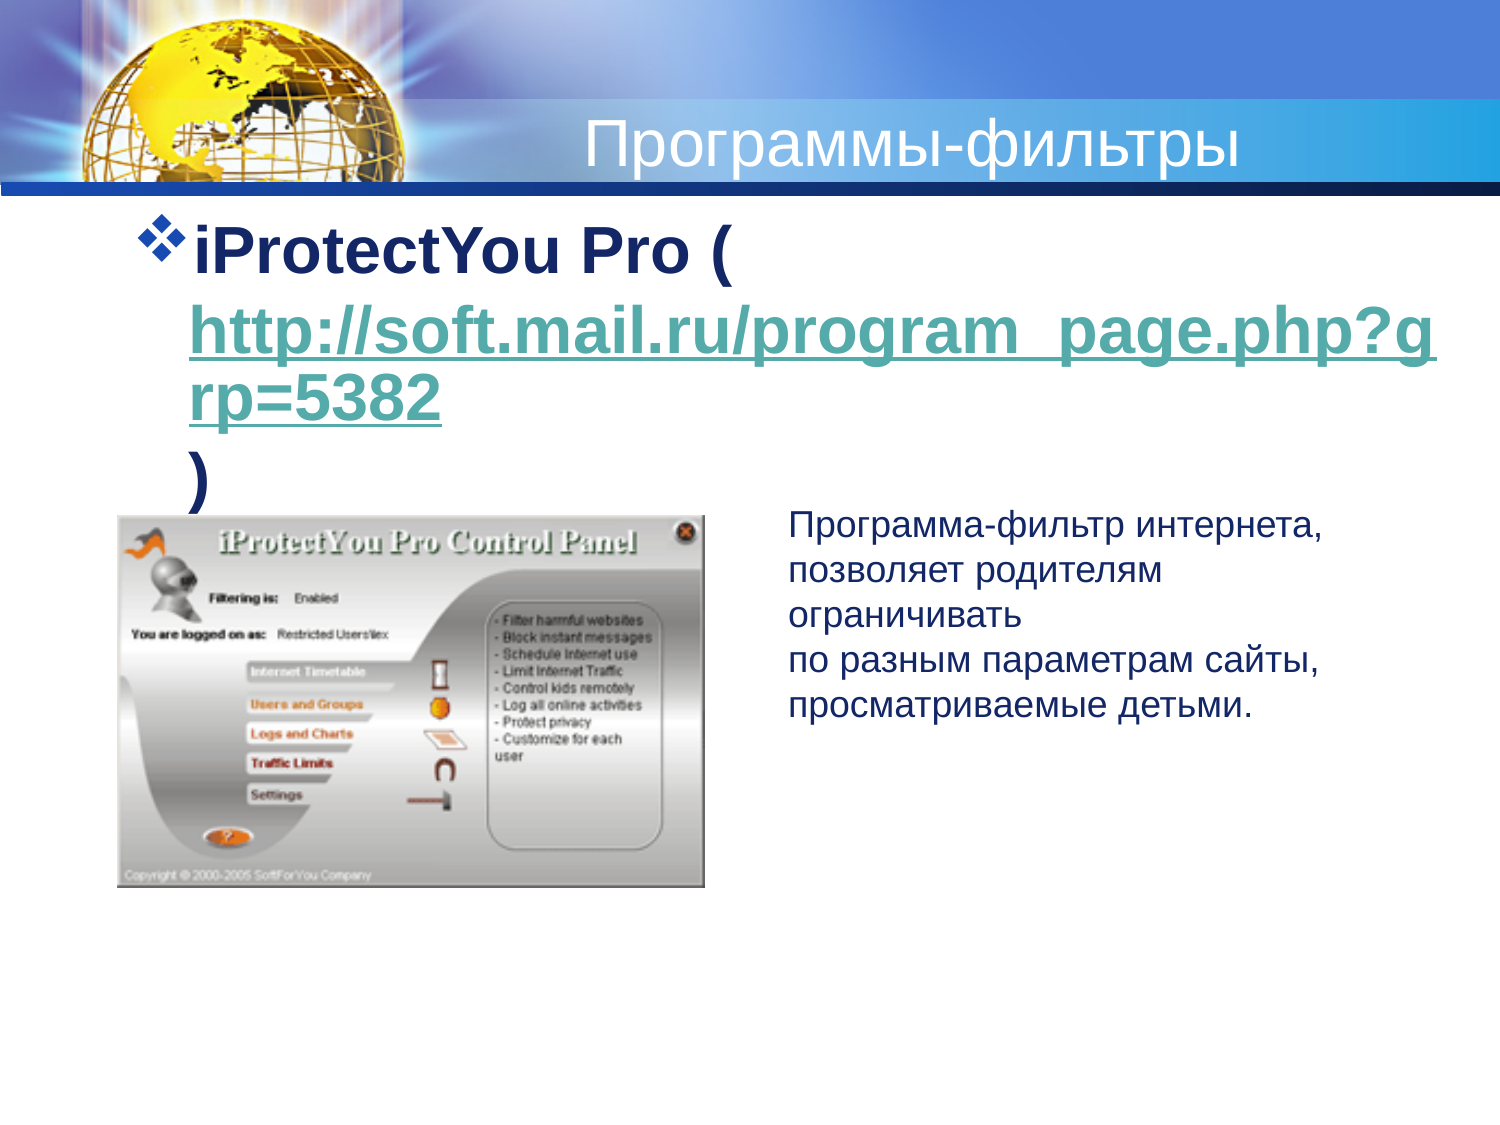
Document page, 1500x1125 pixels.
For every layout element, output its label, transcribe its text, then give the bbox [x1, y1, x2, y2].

title Общие правила безопасности при работе в Интернете: [298, 99, 412, 183]
text_box Программа-фильтр интернета, позволяет родителям ограничивать по разным параметрам сайты, просматриваемые детьми. [773, 492, 1418, 777]
list iProtectYou Pro (http://soft.mail.ru/program_page.php?grp=5382) [116, 198, 1468, 1037]
title Программы-фильтры [399, 99, 1426, 181]
picture [0, 0, 1500, 185]
picture [116, 515, 705, 888]
